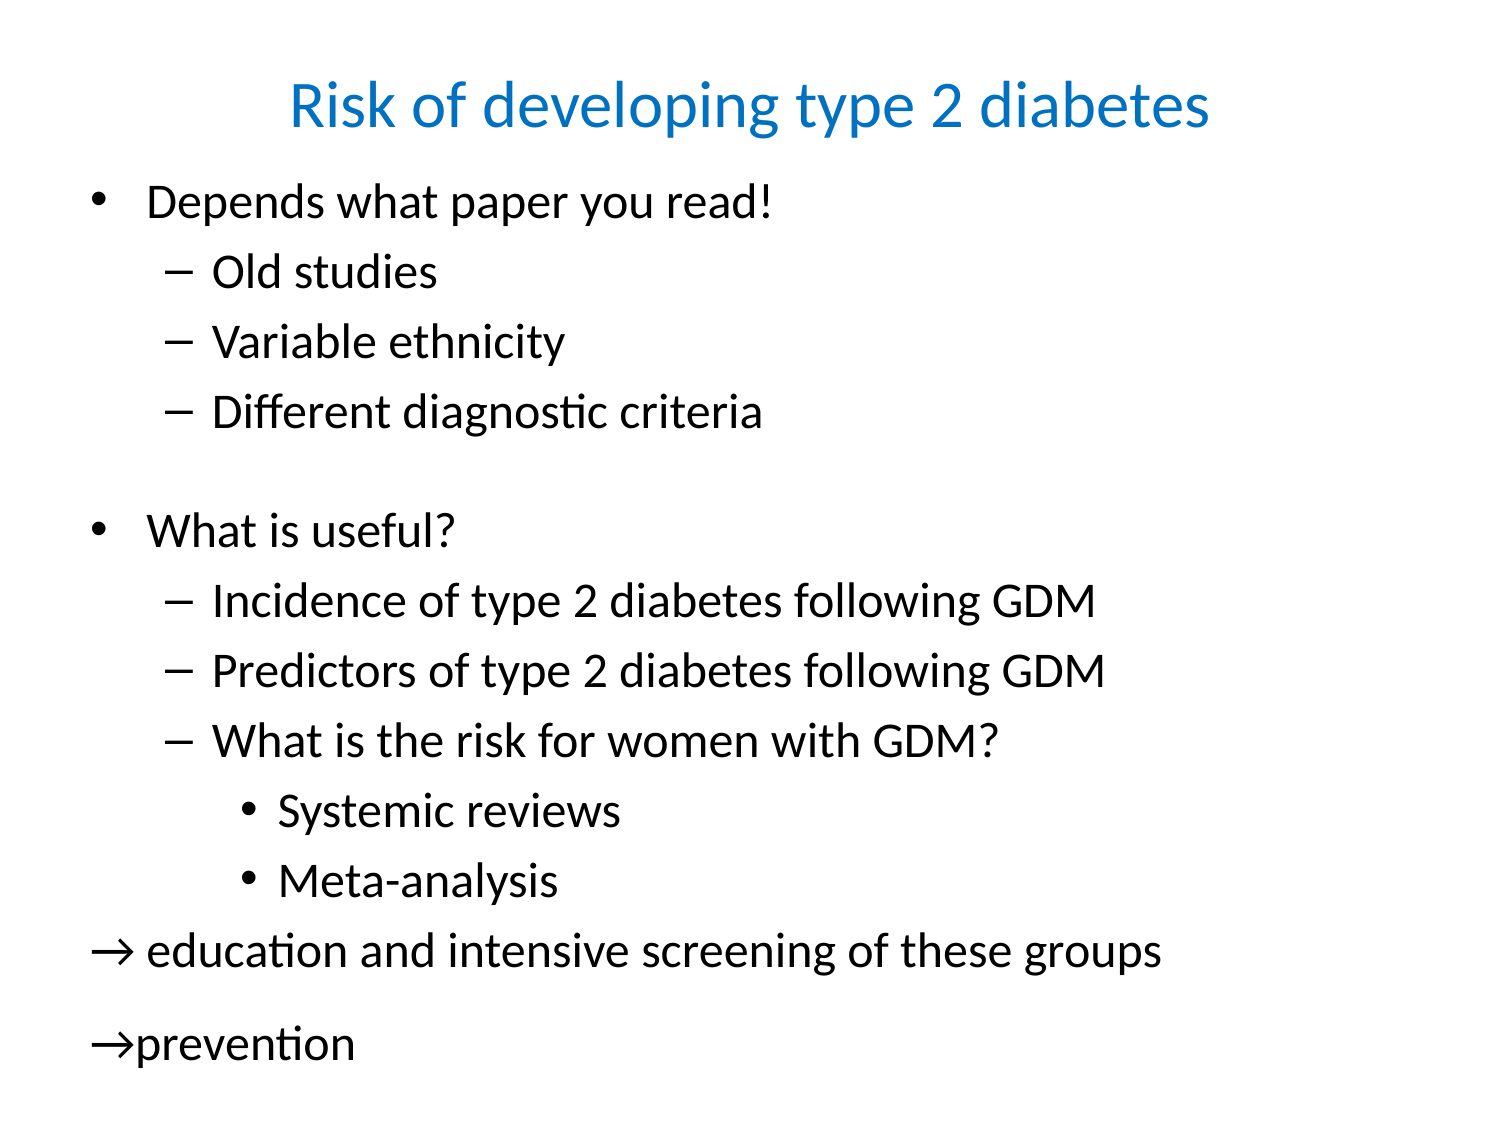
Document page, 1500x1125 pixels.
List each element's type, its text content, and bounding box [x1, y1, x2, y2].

title Risk of developing type 2 diabetes [75, 7, 1425, 160]
list Depends what paper you read! Old studies Variable ethnicity Different diagnostic criteria What is useful? Incidence of type 2 diabetes following GDM Predictors of type 2 diabetes following GDM What is the risk for women with GDM? Systemic reviews Meta-analysis → education and intensive screening of these groups →prevention [75, 160, 1425, 904]
